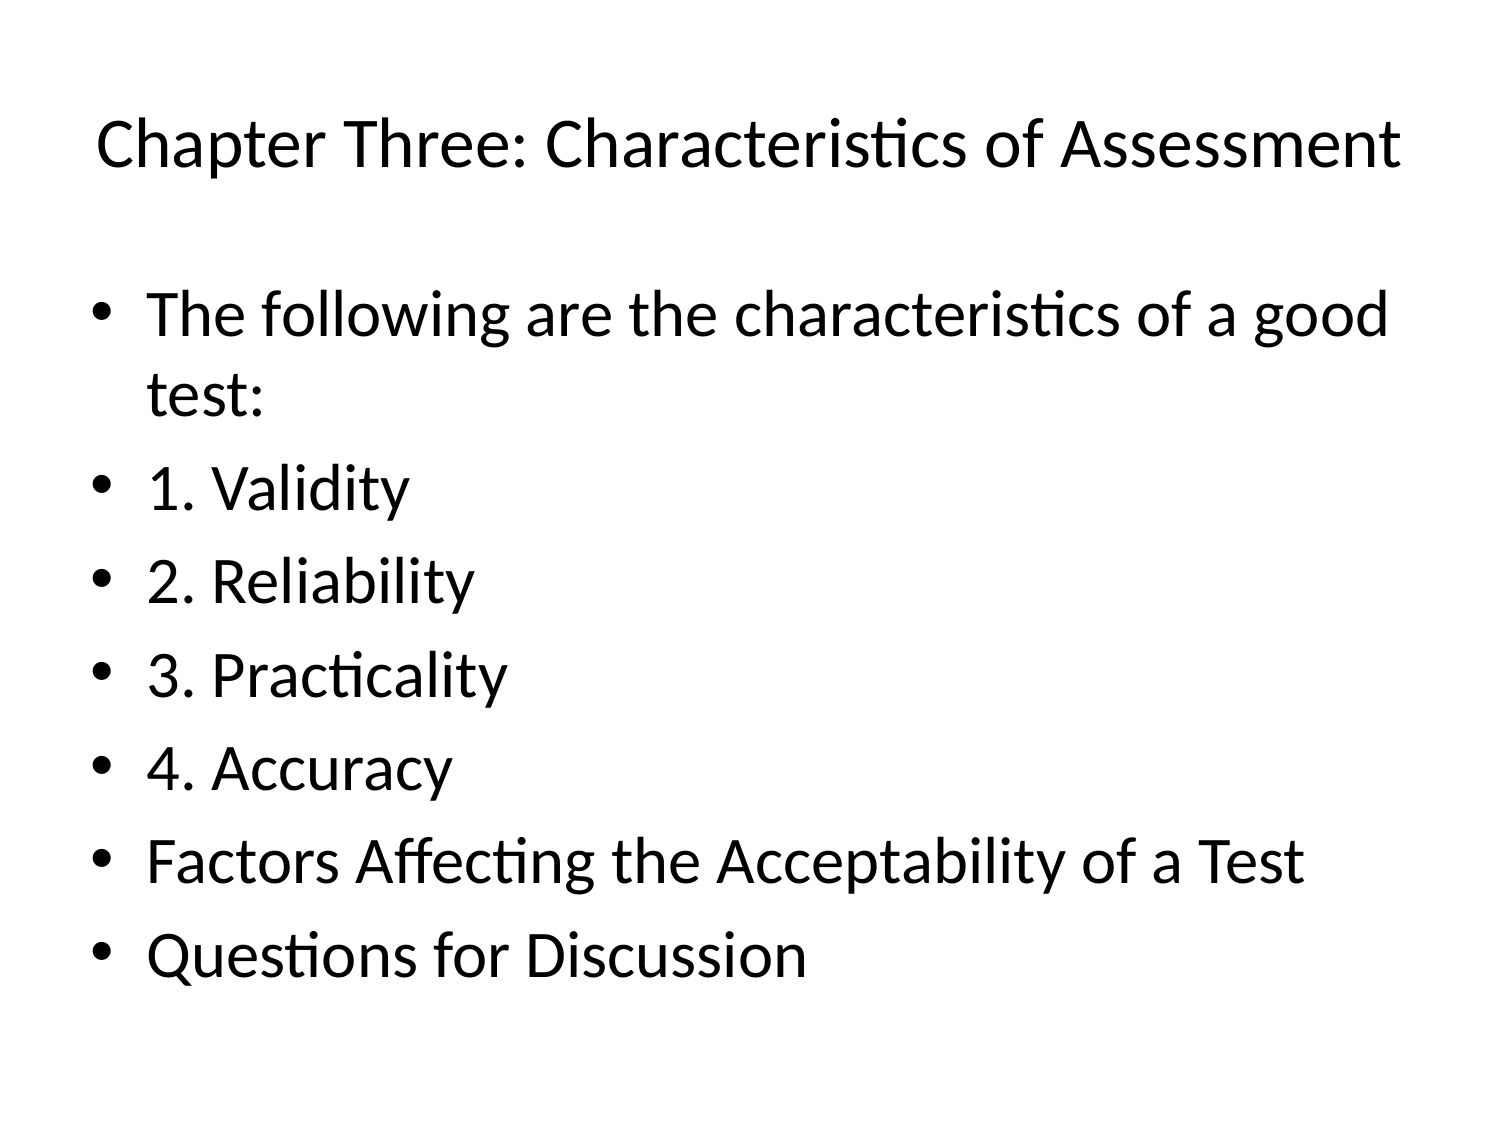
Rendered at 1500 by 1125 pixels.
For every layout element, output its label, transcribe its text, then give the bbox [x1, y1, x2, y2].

title Chapter Three: Characteristics of Assessment [75, 45, 1425, 233]
list The following are the characteristics of a good test: 1. Validity 2. Reliability 3. Practicality 4. Accuracy Factors Affecting the Acceptability of a Test Questions for Discussion [75, 262, 1425, 1038]
